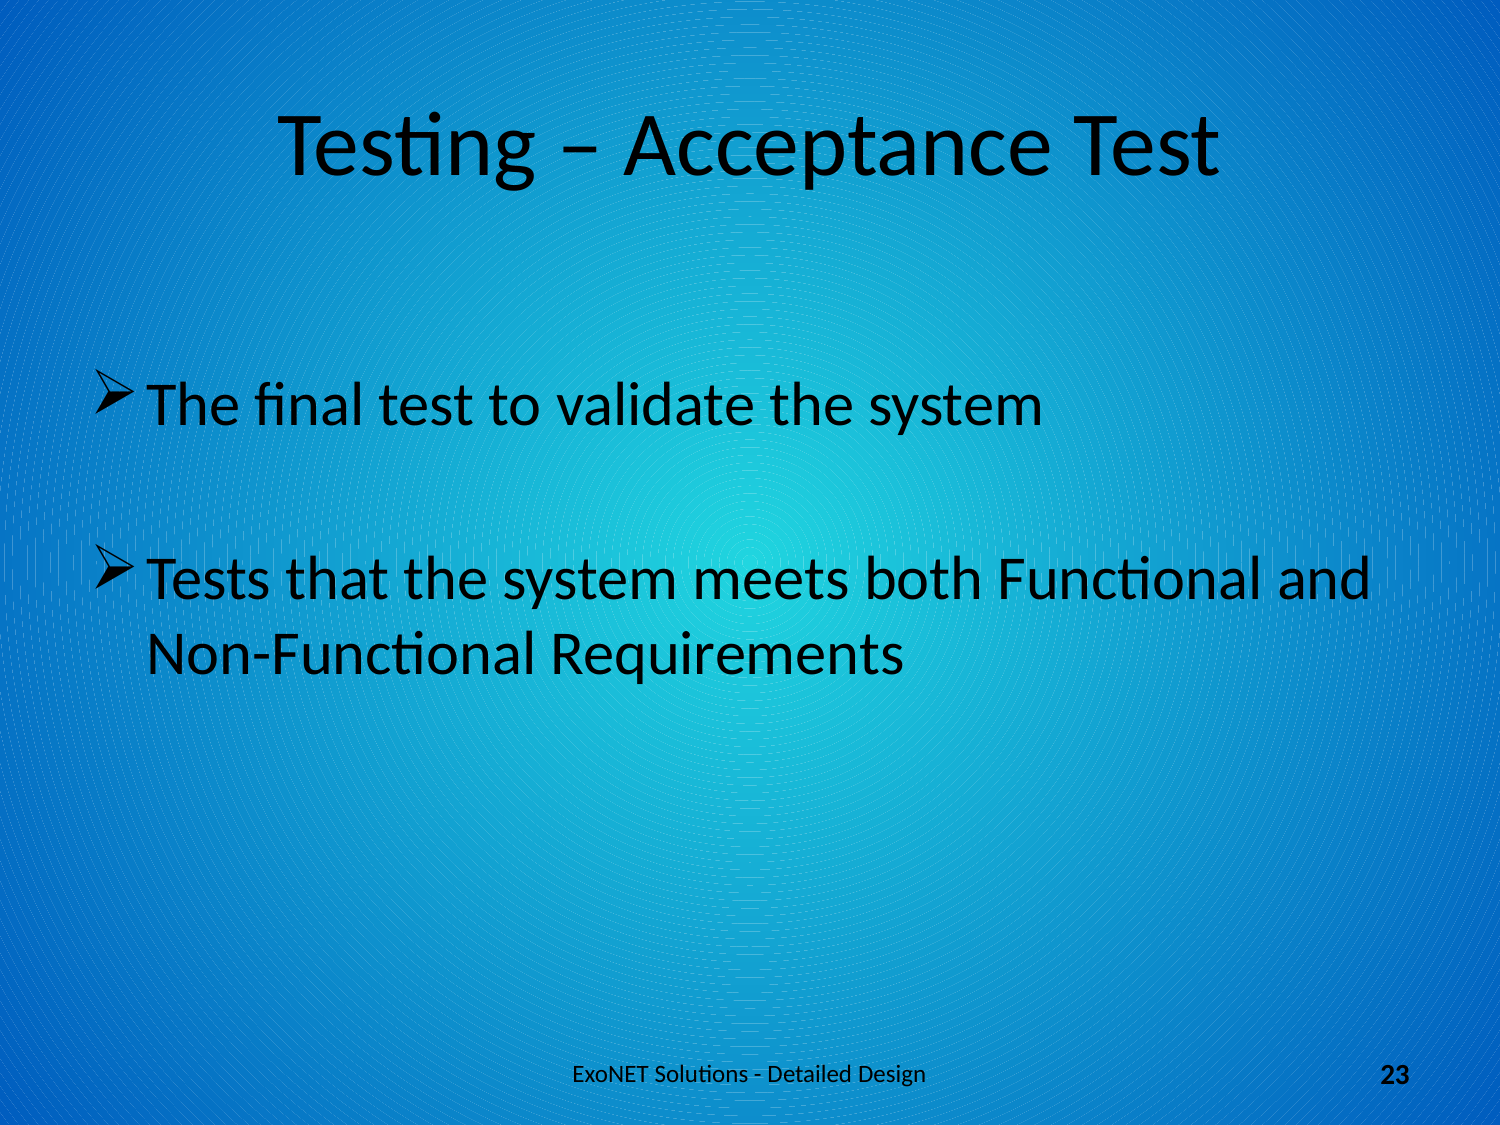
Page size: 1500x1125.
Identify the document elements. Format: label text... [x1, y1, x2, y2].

list The final test to validate the system Tests that the system meets both Functional and Non-Functional Requirements [75, 262, 1425, 1005]
slide_number 23 [1074, 1042, 1425, 1103]
title Testing – Acceptance Test [75, 45, 1425, 233]
footer ExoNET Solutions - Detailed Design [512, 1042, 988, 1103]
